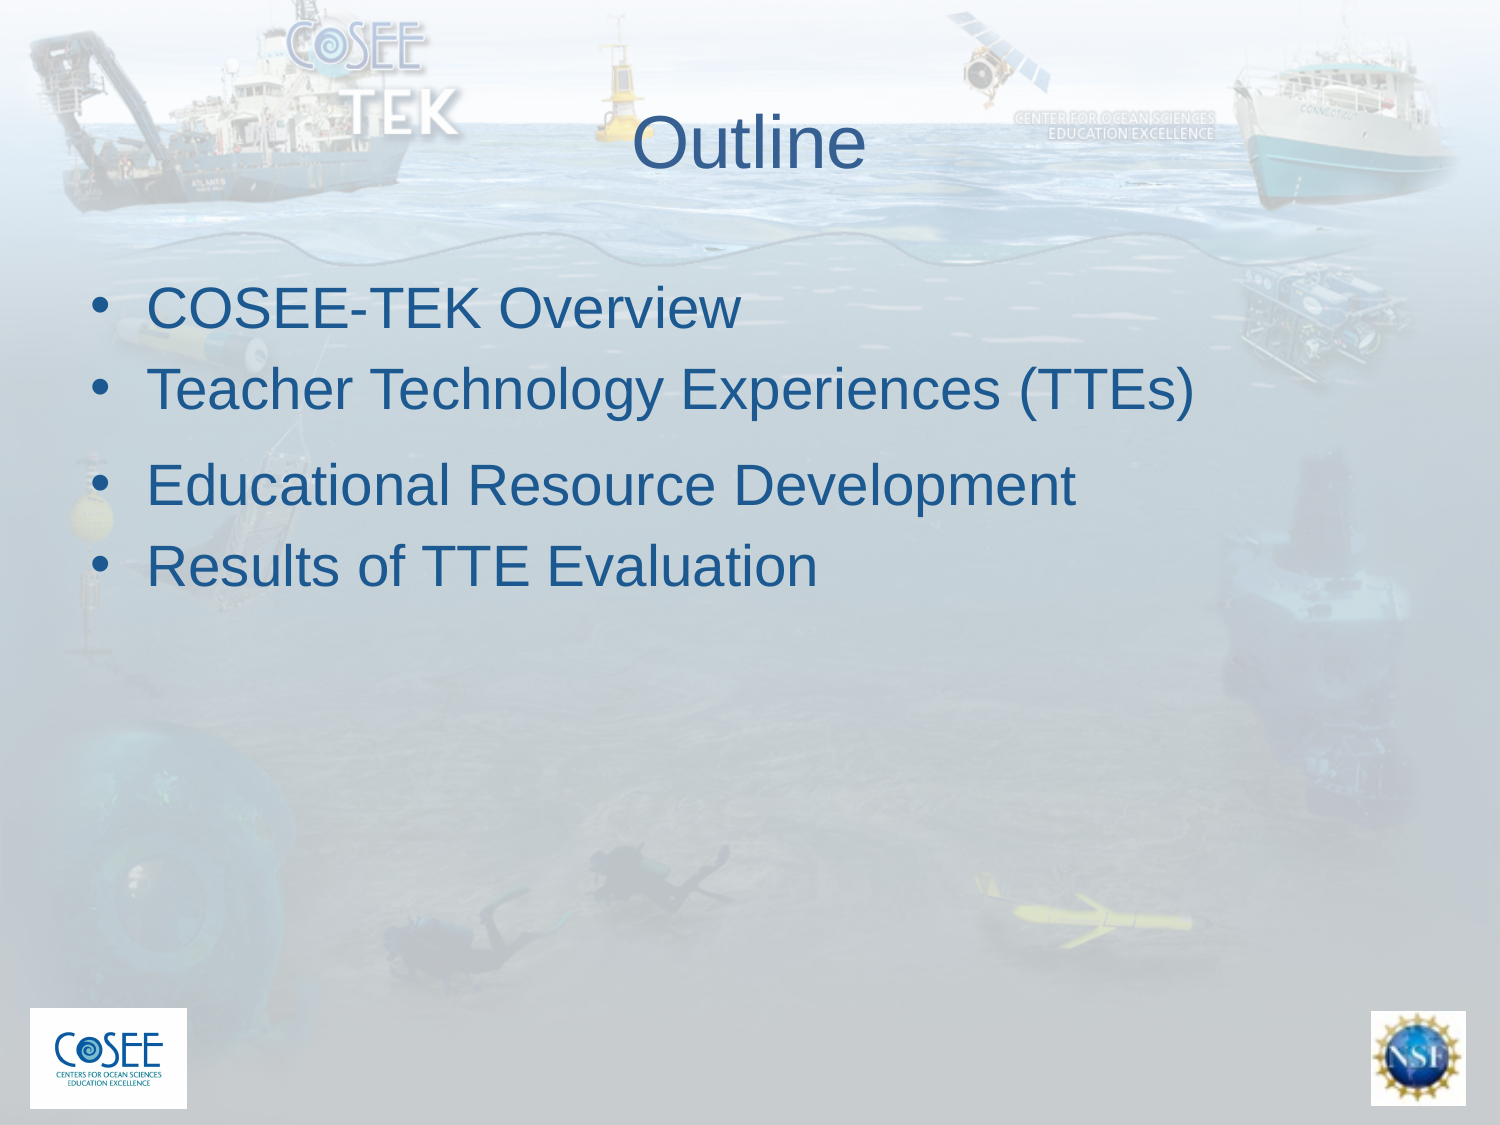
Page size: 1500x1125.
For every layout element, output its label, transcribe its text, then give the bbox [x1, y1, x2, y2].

picture [1371, 1011, 1466, 1106]
picture [30, 1008, 187, 1109]
list COSEE-TEK Overview Teacher Technology Experiences (TTEs) Educational Resource Development Results of TTE Evaluation [75, 262, 1425, 1005]
title Outline [75, 45, 1425, 233]
